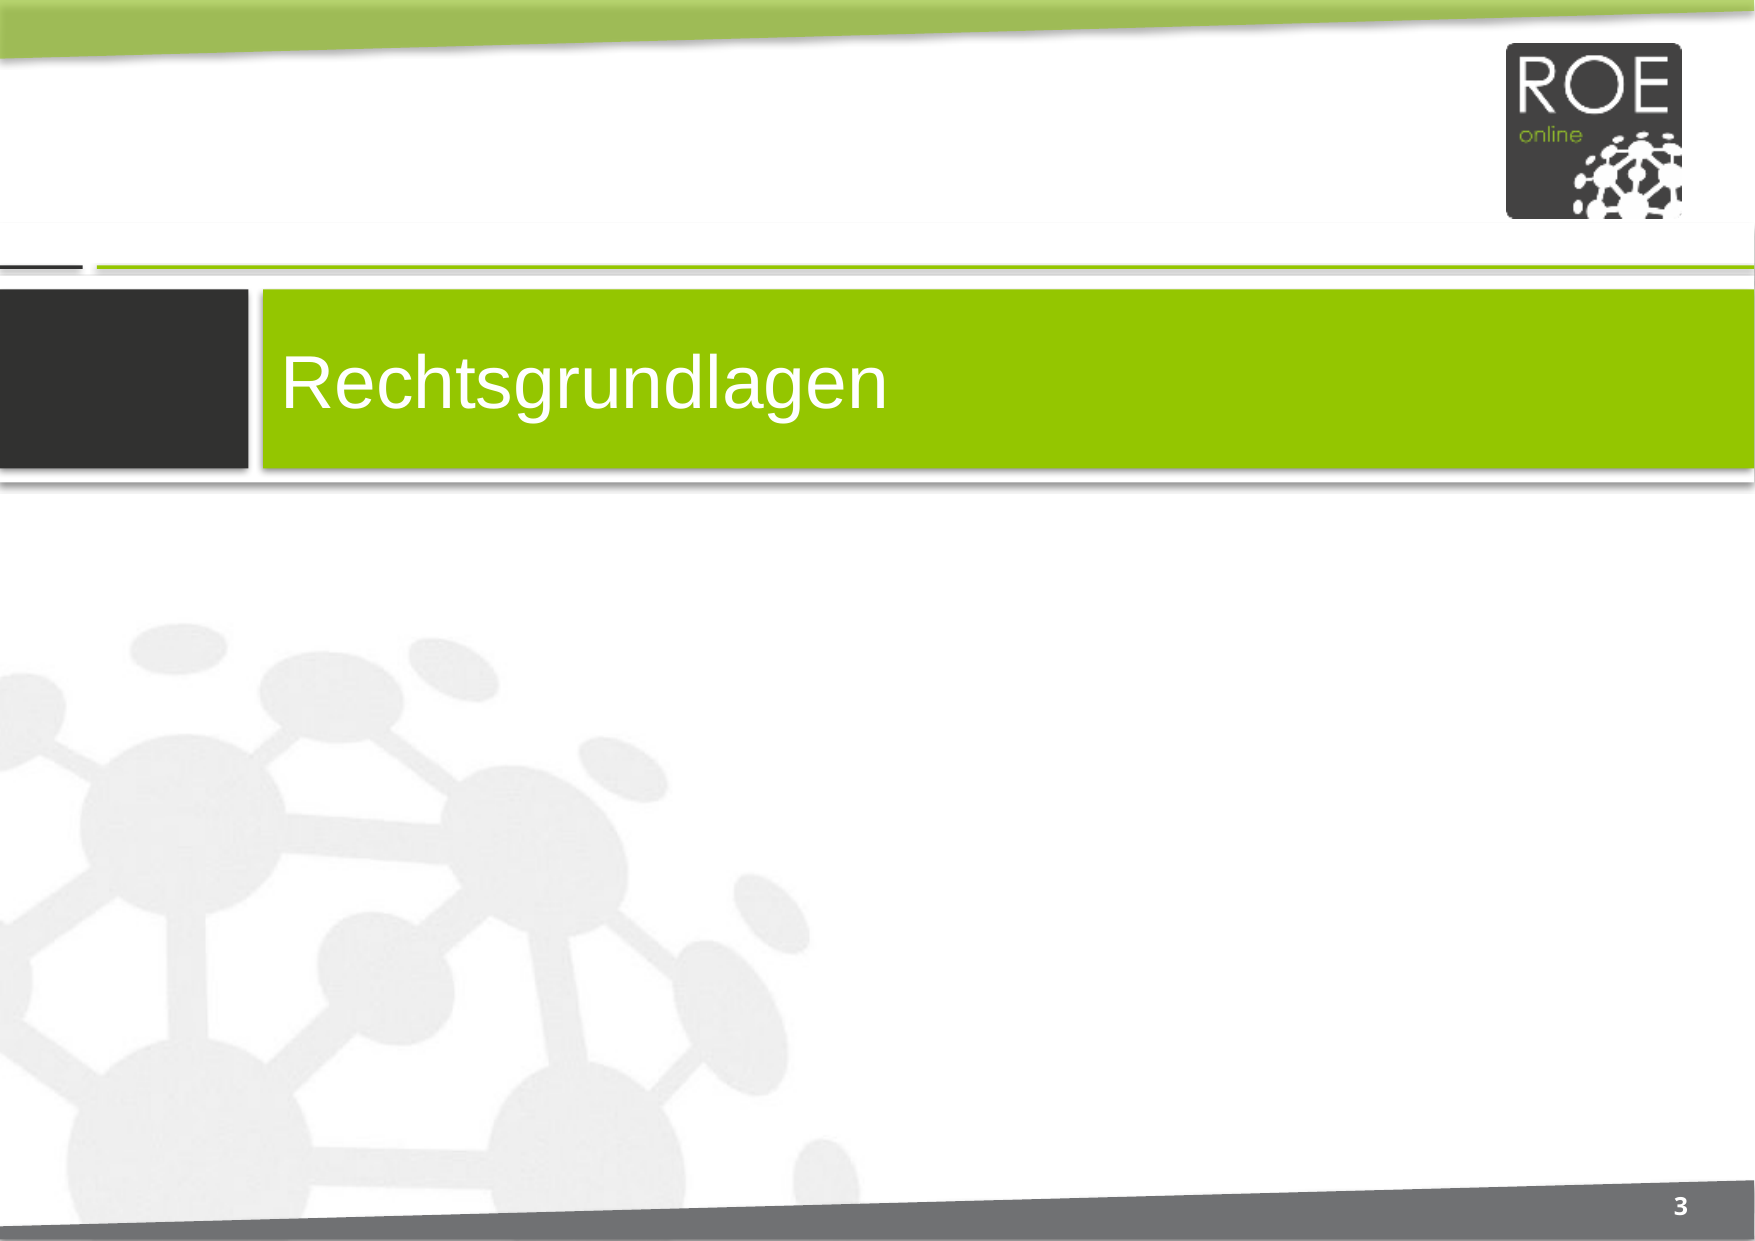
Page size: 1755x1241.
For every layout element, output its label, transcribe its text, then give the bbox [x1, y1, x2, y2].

picture [0, 11, 1755, 223]
slide_number 3 [1556, 1132, 1755, 1241]
picture [0, 483, 1755, 1226]
title Rechtsgrundlagen [263, 289, 1725, 469]
